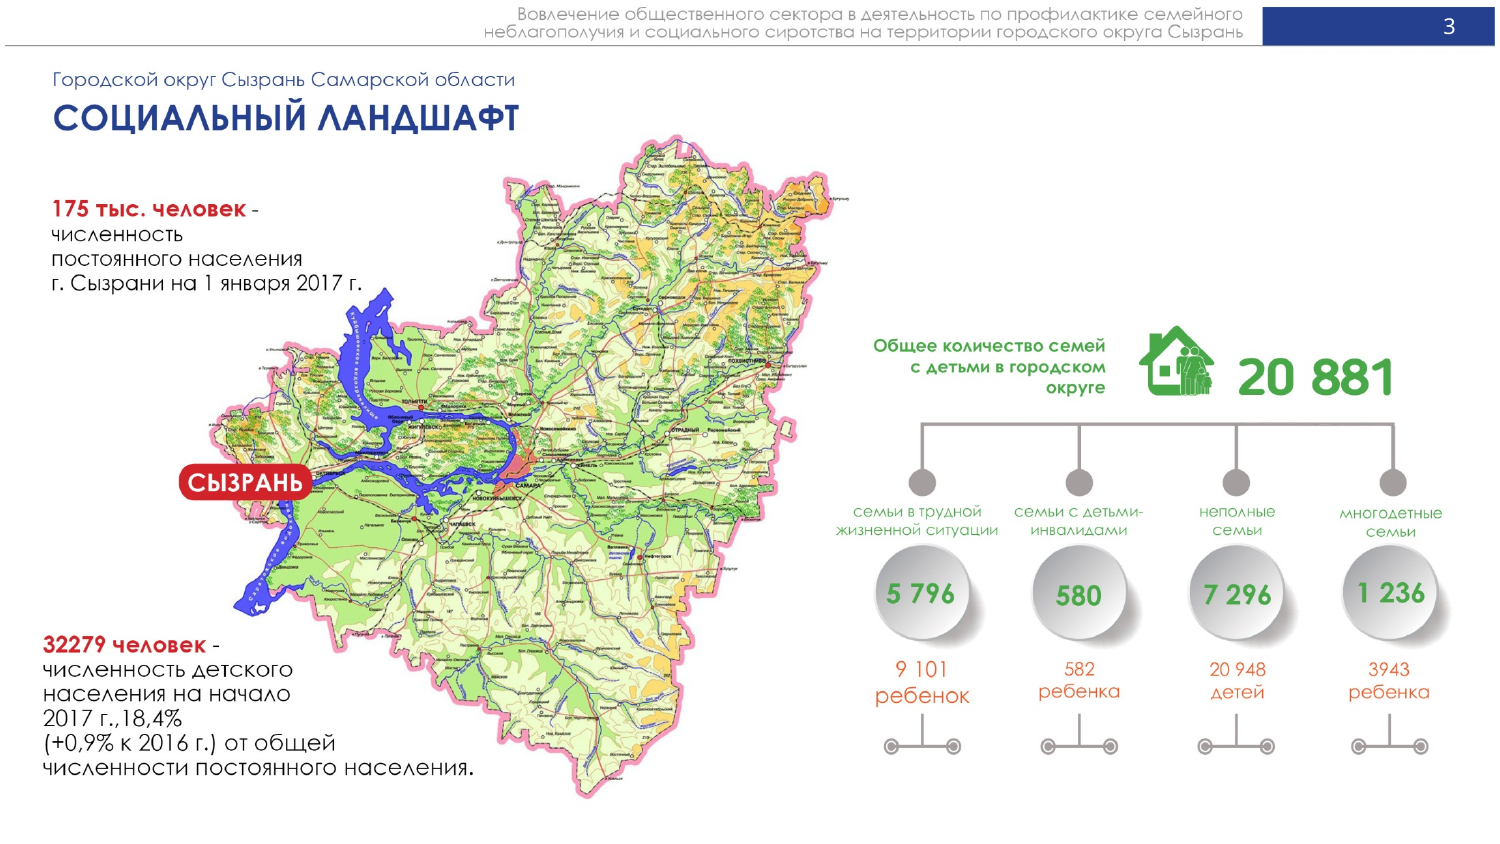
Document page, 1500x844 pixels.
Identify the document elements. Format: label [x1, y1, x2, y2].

text_box [5, 0, 1495, 844]
